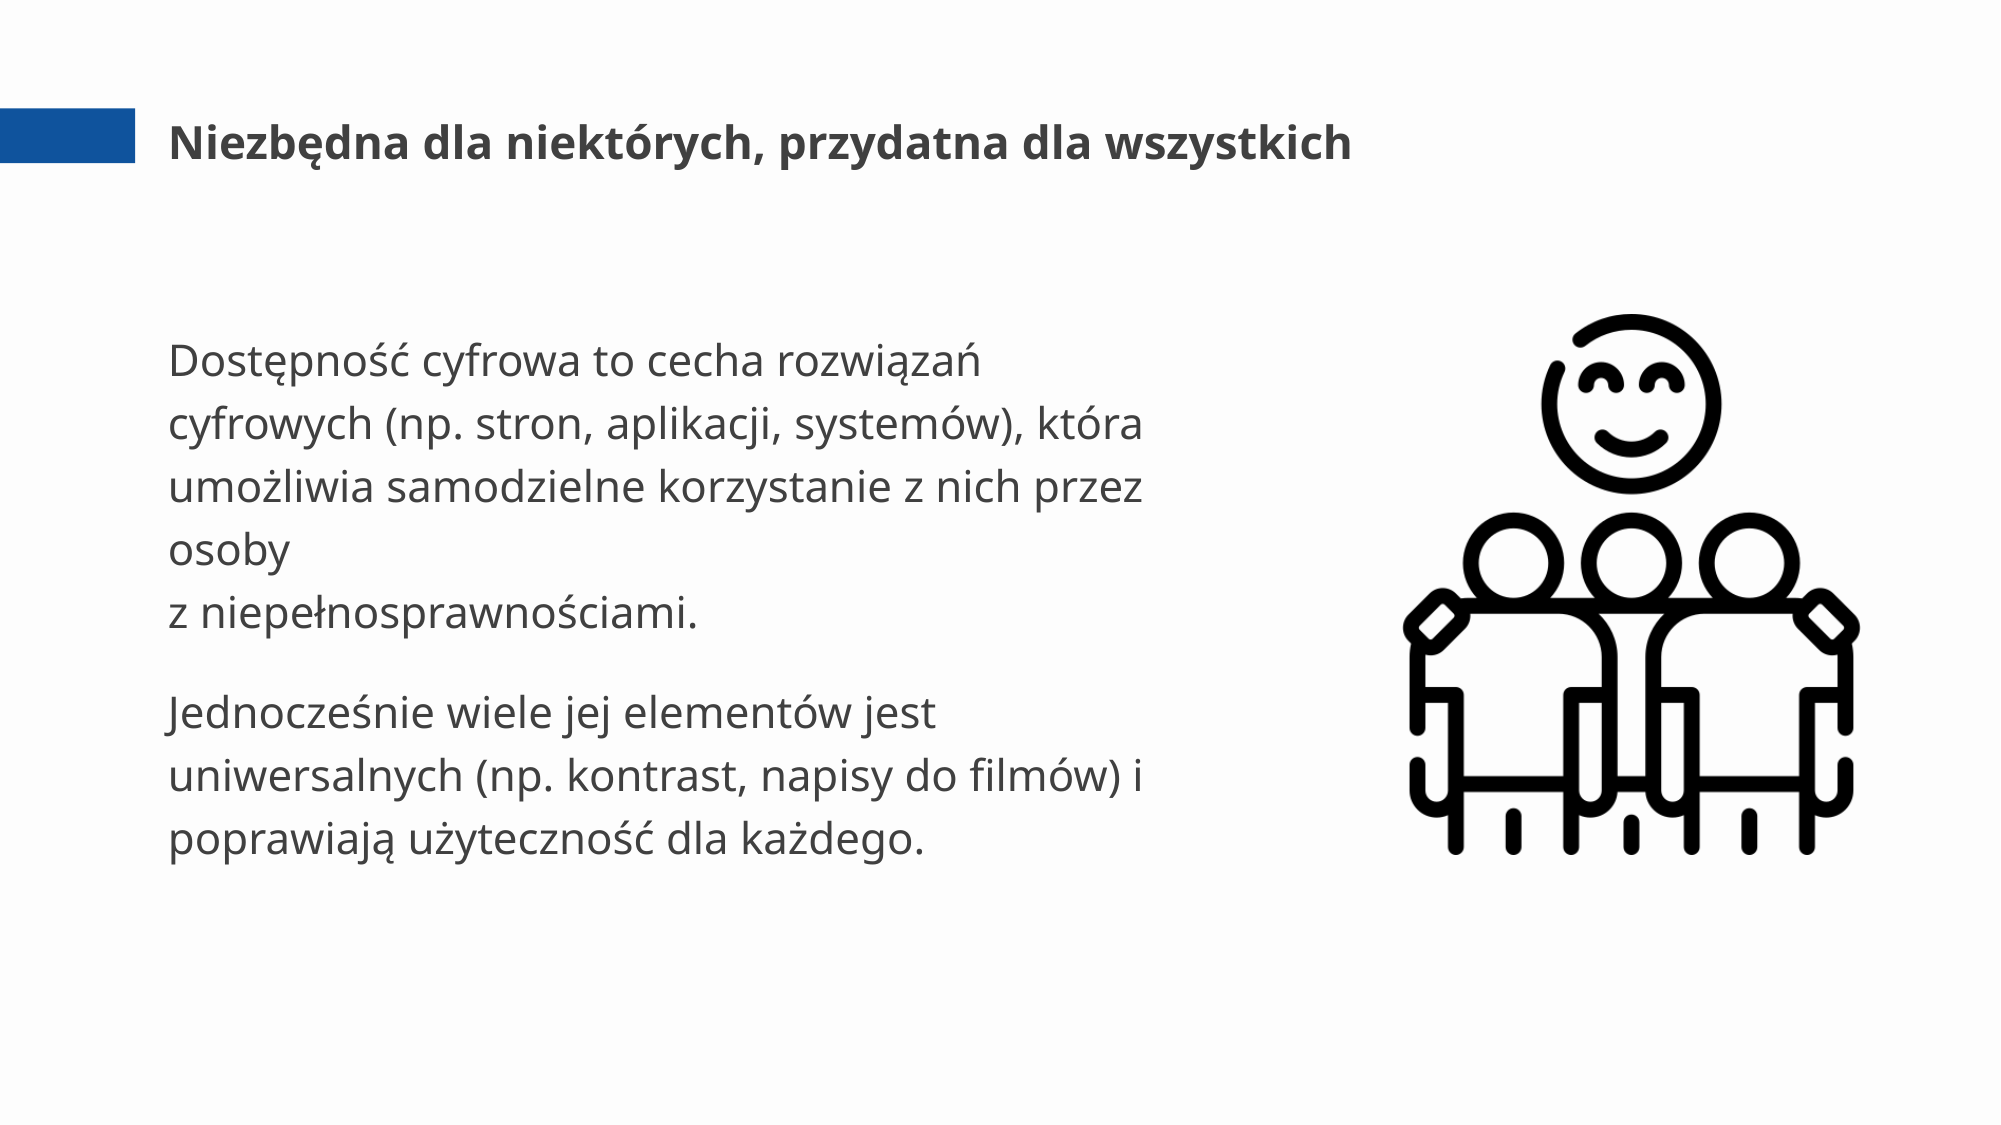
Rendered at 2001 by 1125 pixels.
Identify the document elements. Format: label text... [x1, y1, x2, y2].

picture [1361, 314, 1902, 855]
list Dostępność cyfrowa to cecha rozwiązań cyfrowych (np. stron, aplikacji, systemów), która umożliwia samodzielne korzystanie z nich przez osoby z niepełnosprawnościami. Jednocześnie wiele jej elementów jest uniwersalnych (np. kontrast, napisy do filmów) i poprawiają użyteczność dla każdego. [152, 314, 1205, 677]
title Niezbędna dla niektórych, przydatna dla wszystkich [152, 98, 1886, 211]
